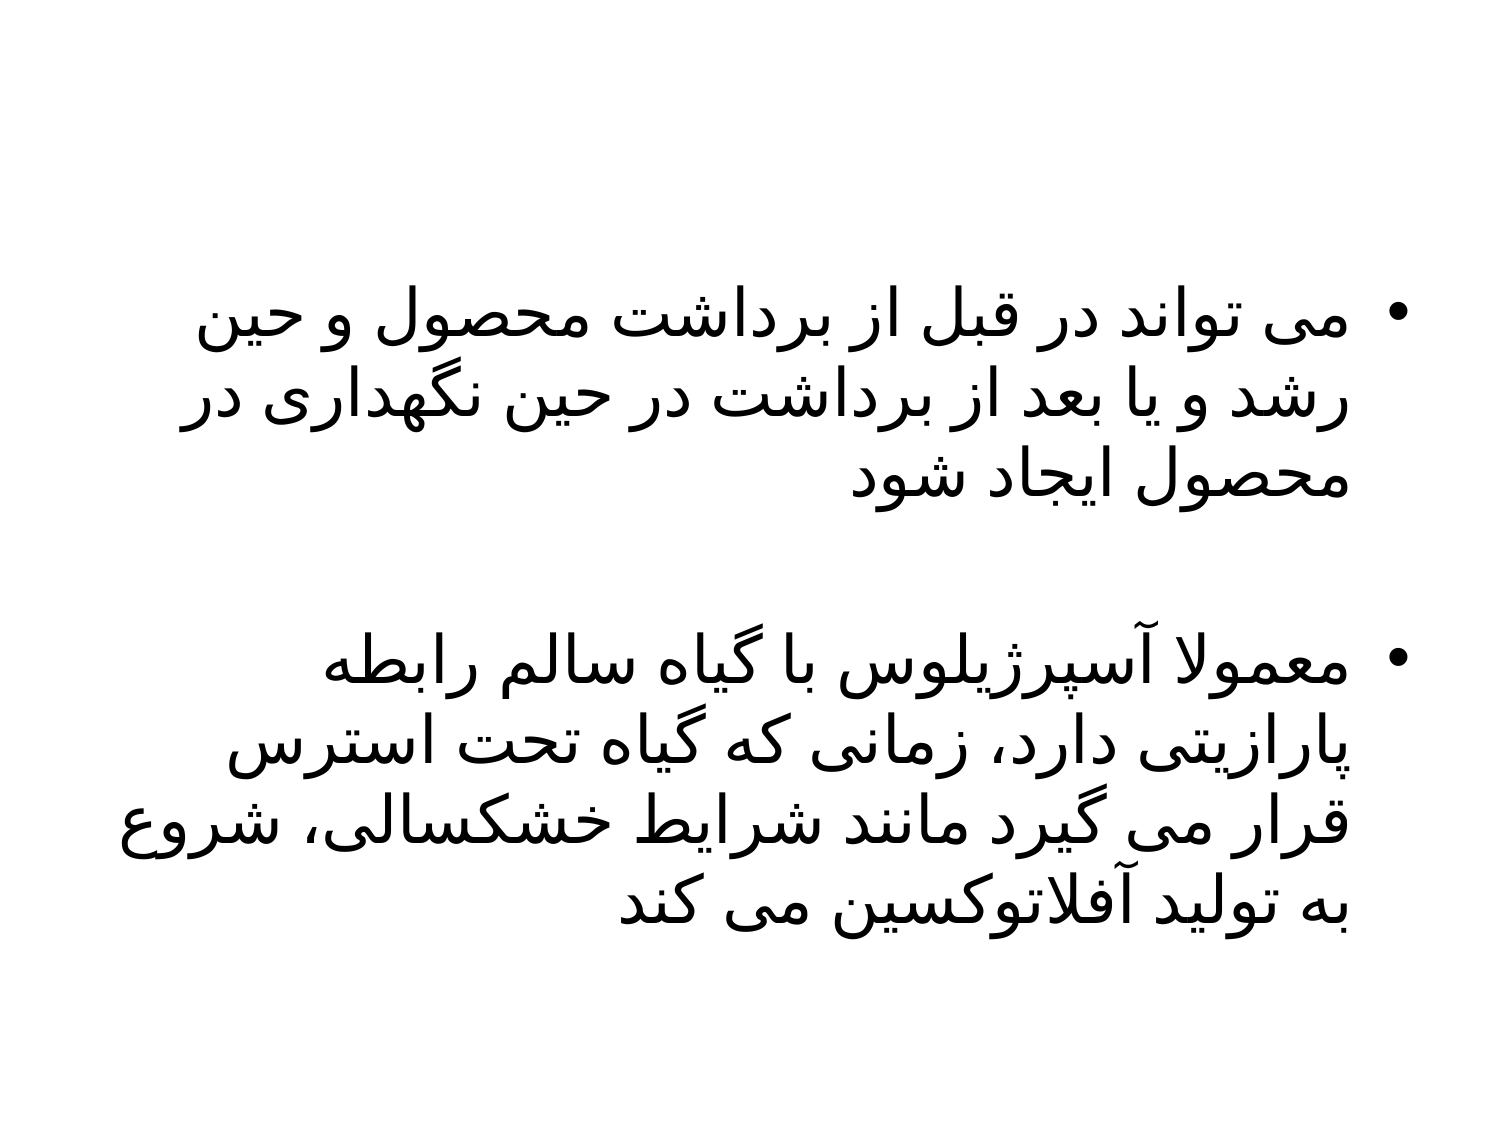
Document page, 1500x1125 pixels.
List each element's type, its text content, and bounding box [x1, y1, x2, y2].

list می تواند در قبل از برداشت محصول و حین رشد و یا بعد از برداشت در حین نگهداری در محصول ایجاد شود معمولا آسپرژیلوس با گیاه سالم رابطه پارازیتی دارد، زمانی که گیاه تحت استرس قرار می گیرد مانند شرایط خشکسالی، شروع به تولید آفلاتوکسین می کند [75, 262, 1425, 1005]
